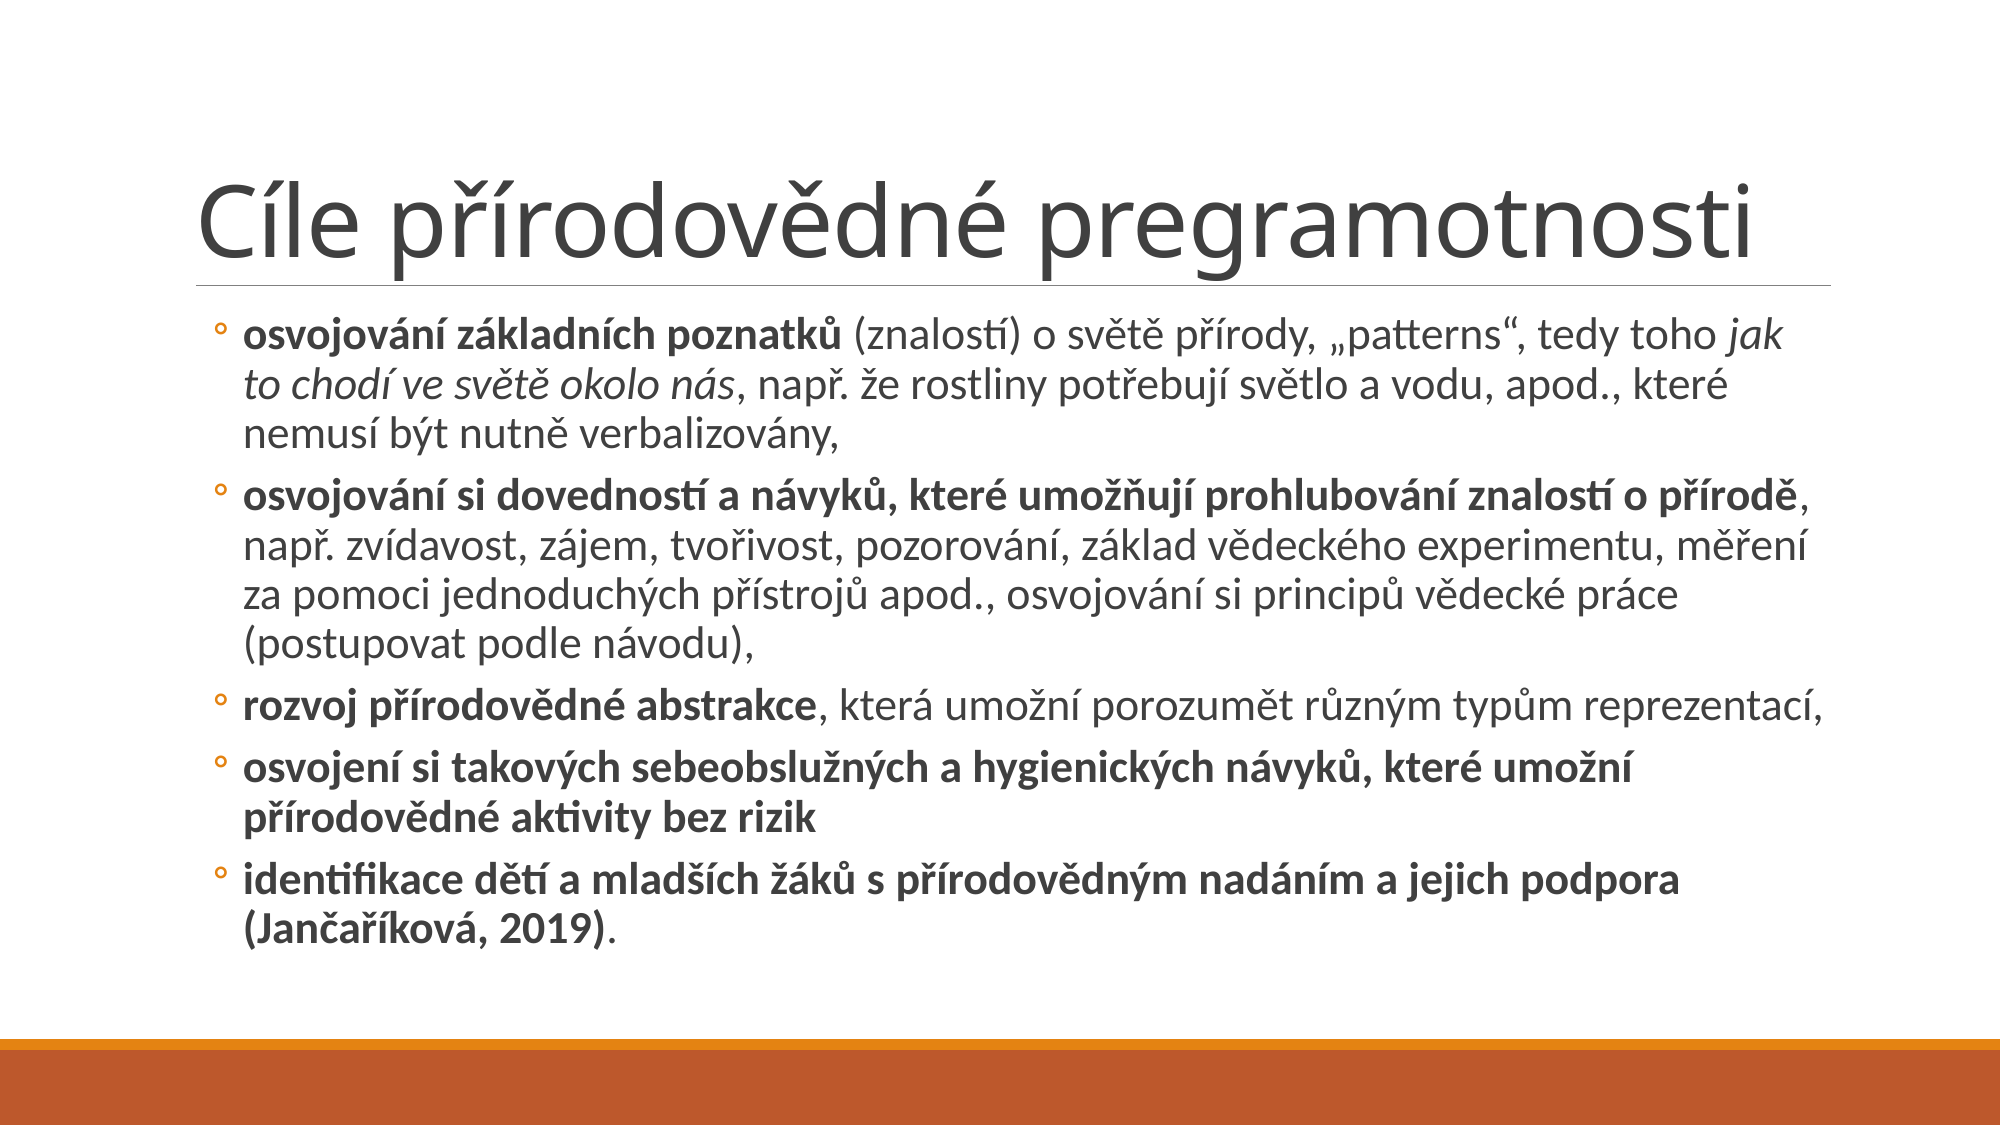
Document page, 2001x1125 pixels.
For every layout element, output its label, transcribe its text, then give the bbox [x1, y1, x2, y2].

title Cíle přírodovědné pregramotnosti [180, 47, 1830, 285]
list osvojování základních poznatků (znalostí) o světě přírody, „patterns“, tedy toho jak to chodí ve světě okolo nás, např. že rostliny potřebují světlo a vodu, apod., které nemusí být nutně verbalizovány, osvojování si dovedností a návyků, které umožňují prohlubování znalostí o přírodě, např. zvídavost, zájem, tvořivost, pozorování, základ vědeckého experimentu, měření za pomoci jednoduchých přístrojů apod., osvojování si principů vědecké práce (postupovat podle návodu), rozvoj přírodovědné abstrakce, která umožní porozumět různým typům reprezentací, osvojení si takových sebeobslužných a hygienických návyků, které umožní přírodovědné aktivity bez rizik identifikace dětí a mladších žáků s přírodovědným nadáním a jejich podpora (Jančaříková, 2019). [180, 302, 1830, 963]
